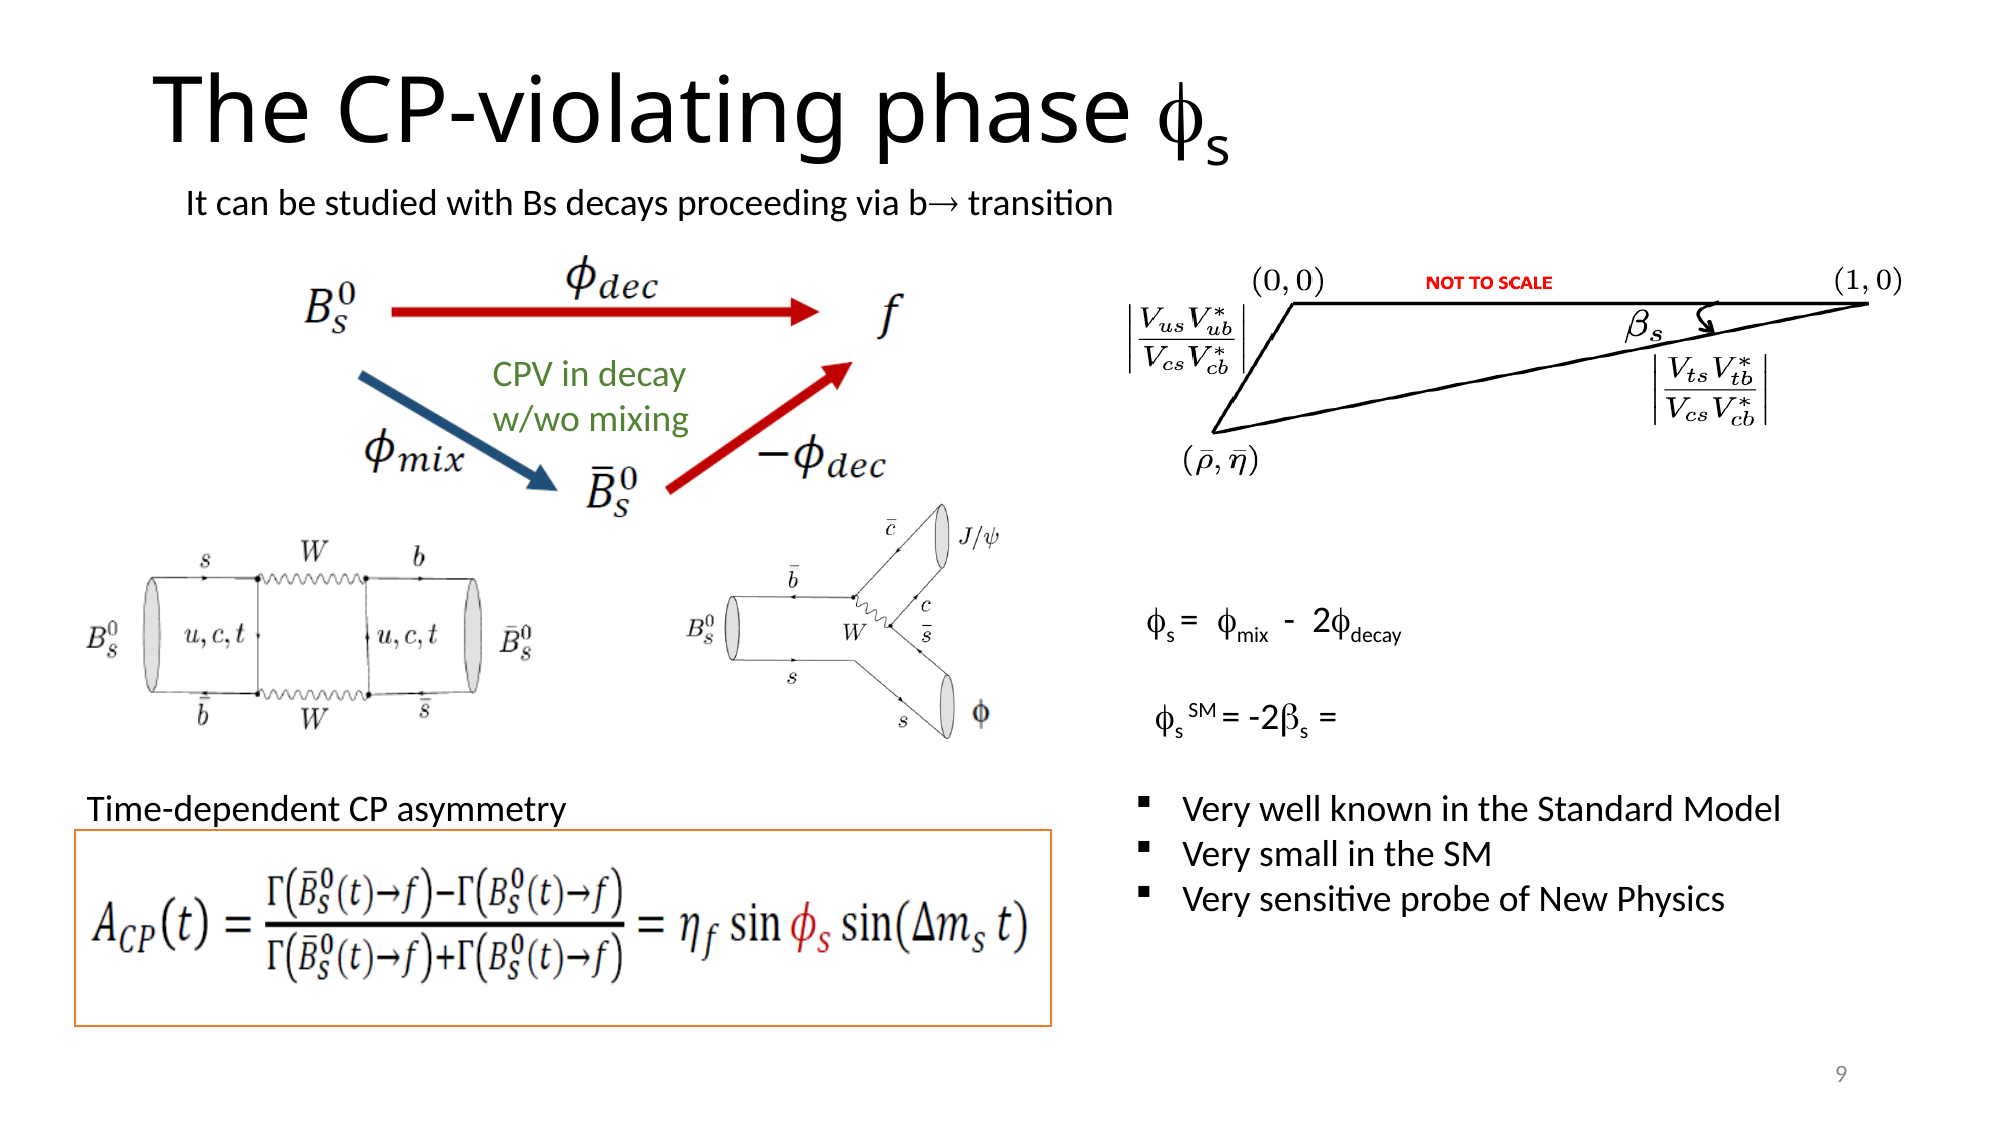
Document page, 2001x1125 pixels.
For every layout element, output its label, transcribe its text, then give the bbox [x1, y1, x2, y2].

text_box Time-dependent CP asymmetry [71, 776, 649, 837]
text_box Very well known in the Standard Model Very small in the SM Very sensitive probe of New Physics [1120, 776, 1839, 927]
picture [76, 831, 1050, 1025]
picture [71, 224, 1000, 752]
picture [1114, 265, 1907, 483]
title The CP-violating phase fs [137, 0, 1863, 218]
slide_number 9 [1412, 1042, 1863, 1103]
